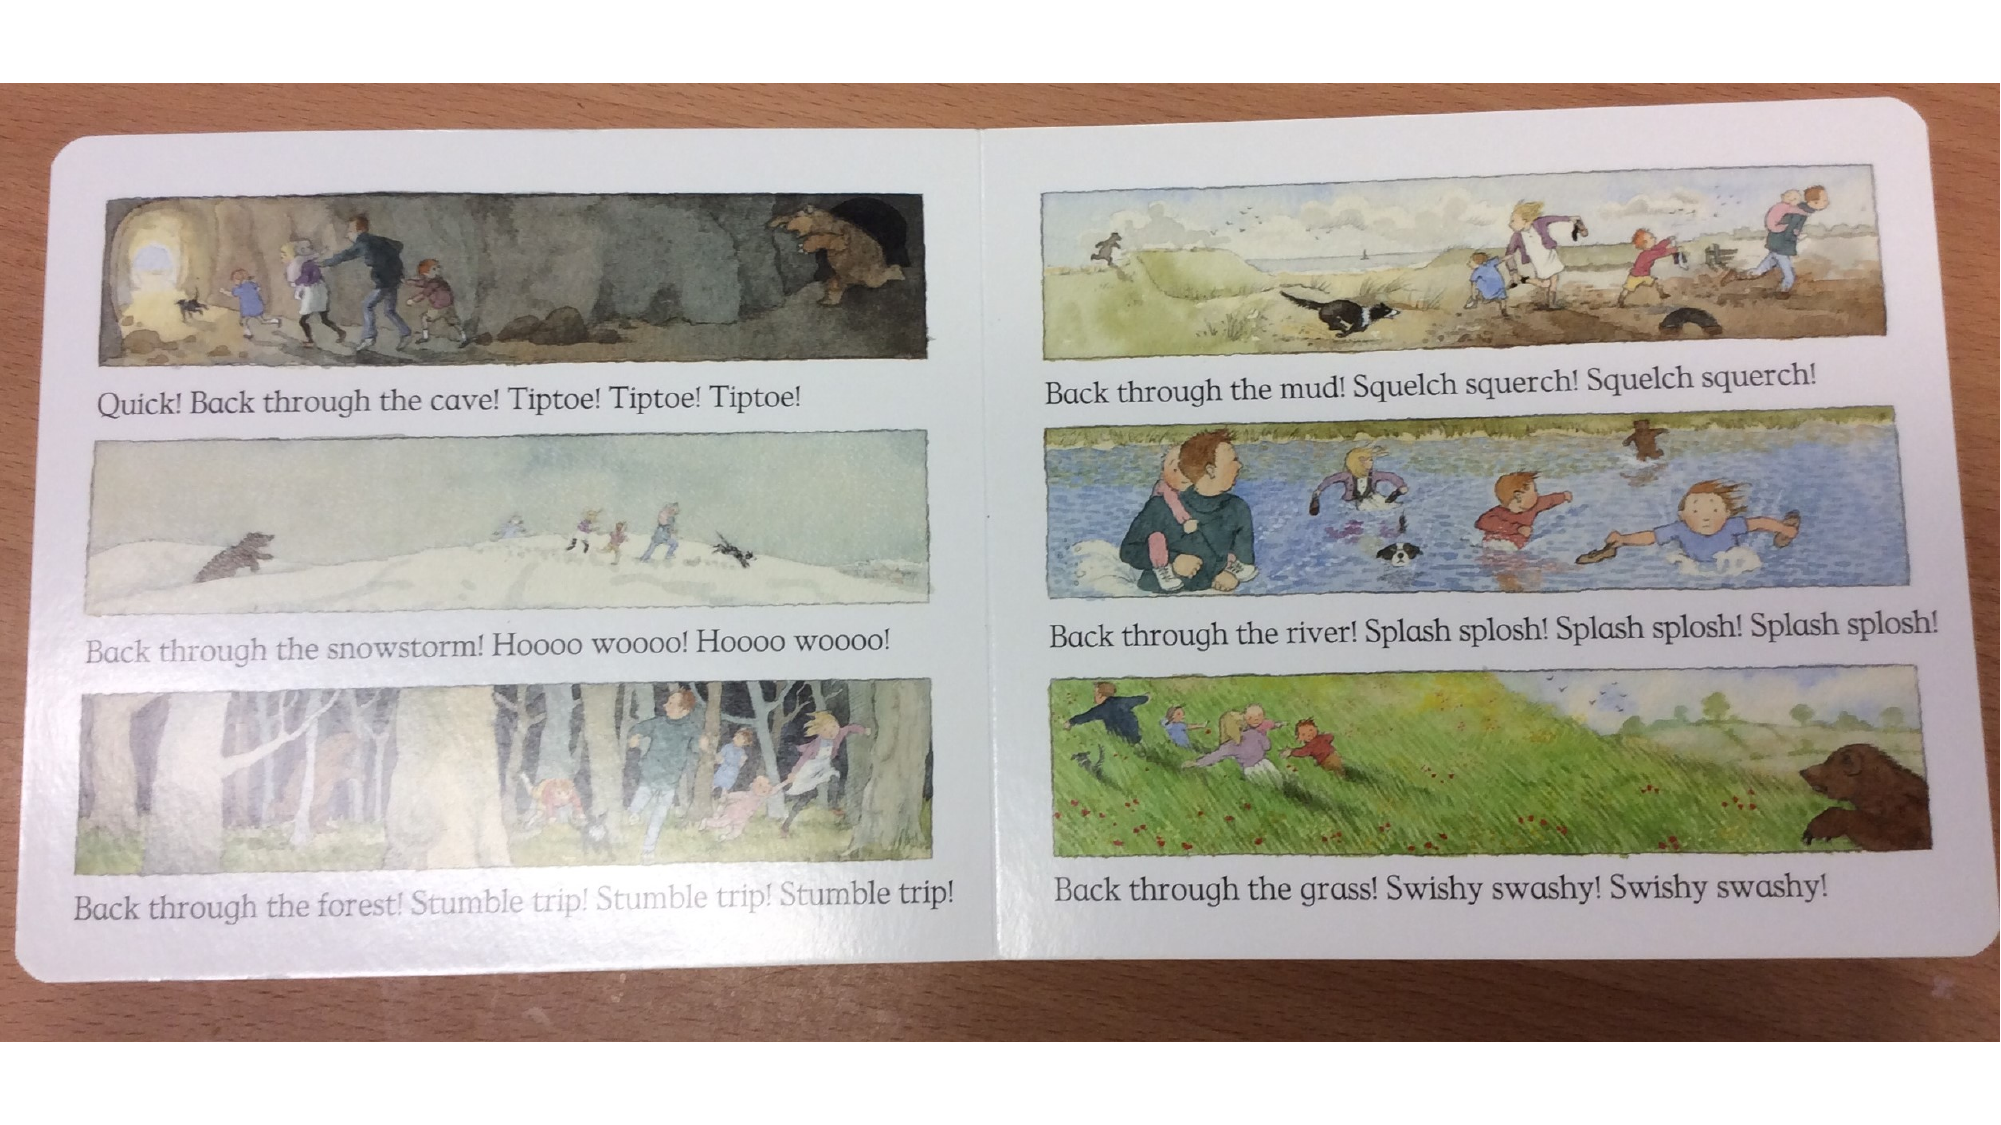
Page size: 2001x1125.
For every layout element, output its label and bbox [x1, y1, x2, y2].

picture [0, 83, 2000, 1042]
